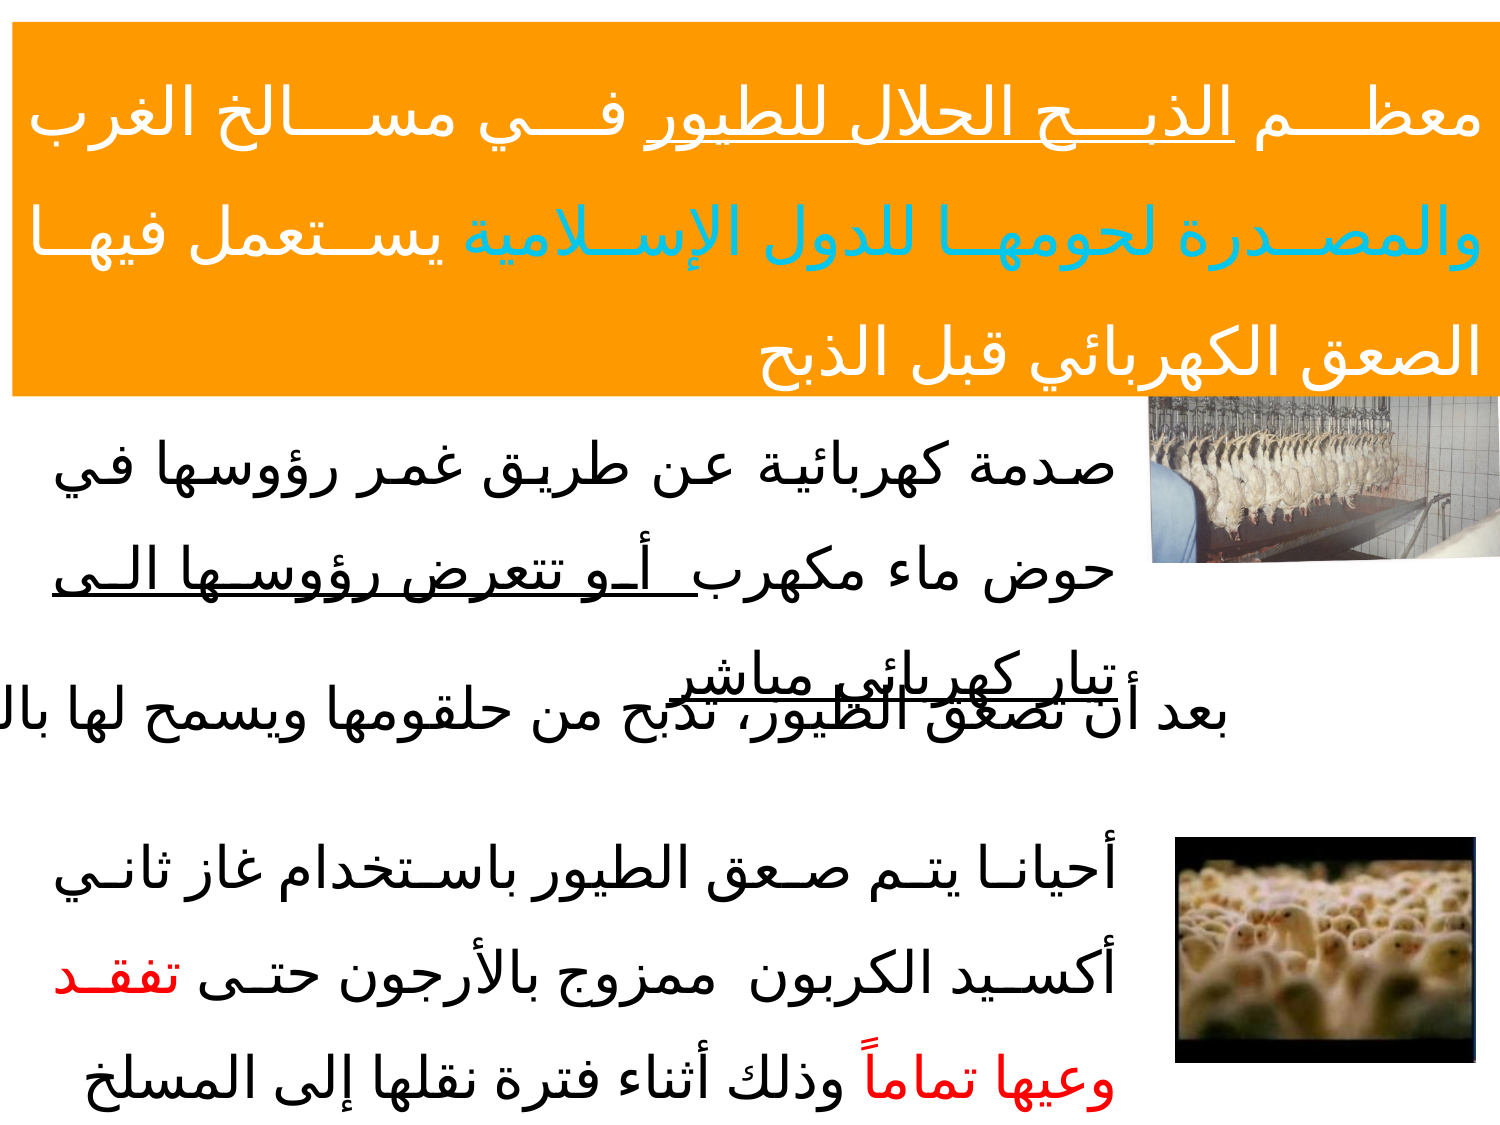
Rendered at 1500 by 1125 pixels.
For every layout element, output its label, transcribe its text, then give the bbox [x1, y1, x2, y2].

text_box بعد أن تصعق الطيور، تذبح من حلقومها ويسمح لها بالنزف [0, 628, 1247, 749]
text_box معظم الذبح الحلال للطيور في مسالخ الغرب والمصدرة لحومها للدول الإسلامية يستعمل فيها الصعق الكهربائي قبل الذبح [12, 21, 1500, 397]
text_box تعلق الطيور رأسا على عقب وبعد ذلك تتلقى صدمة كهربائية عن طريق غمر رؤوسها في حوض ماء مكهرب أو تتعرض رؤوسها الى تيار كهربائي مباشر [37, 397, 1133, 628]
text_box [37, 787, 1476, 1109]
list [1145, 324, 1500, 563]
